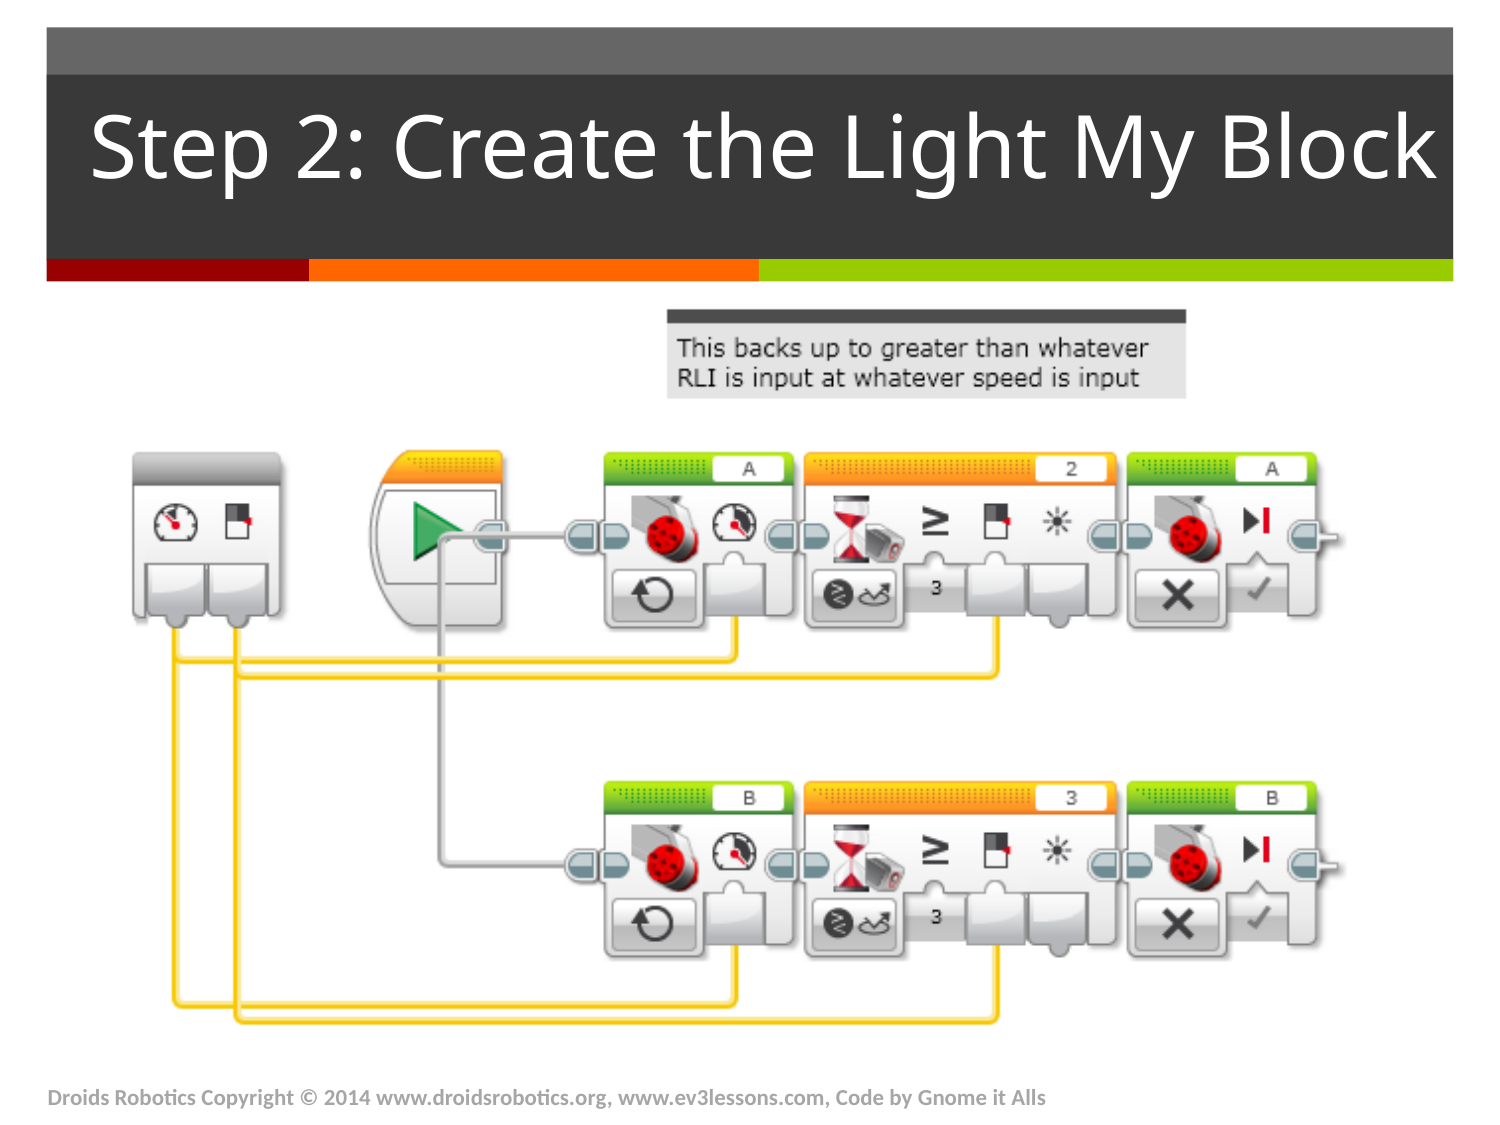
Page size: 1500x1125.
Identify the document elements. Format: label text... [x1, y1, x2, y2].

footer Droids Robotics Copyright © 2014 www.droidsrobotics.org, www.ev3lessons.com, Code by Gnome it Alls [32, 1076, 1115, 1116]
title Step 2: Create the Light My Block [46, 27, 1454, 259]
picture [102, 292, 1353, 1046]
